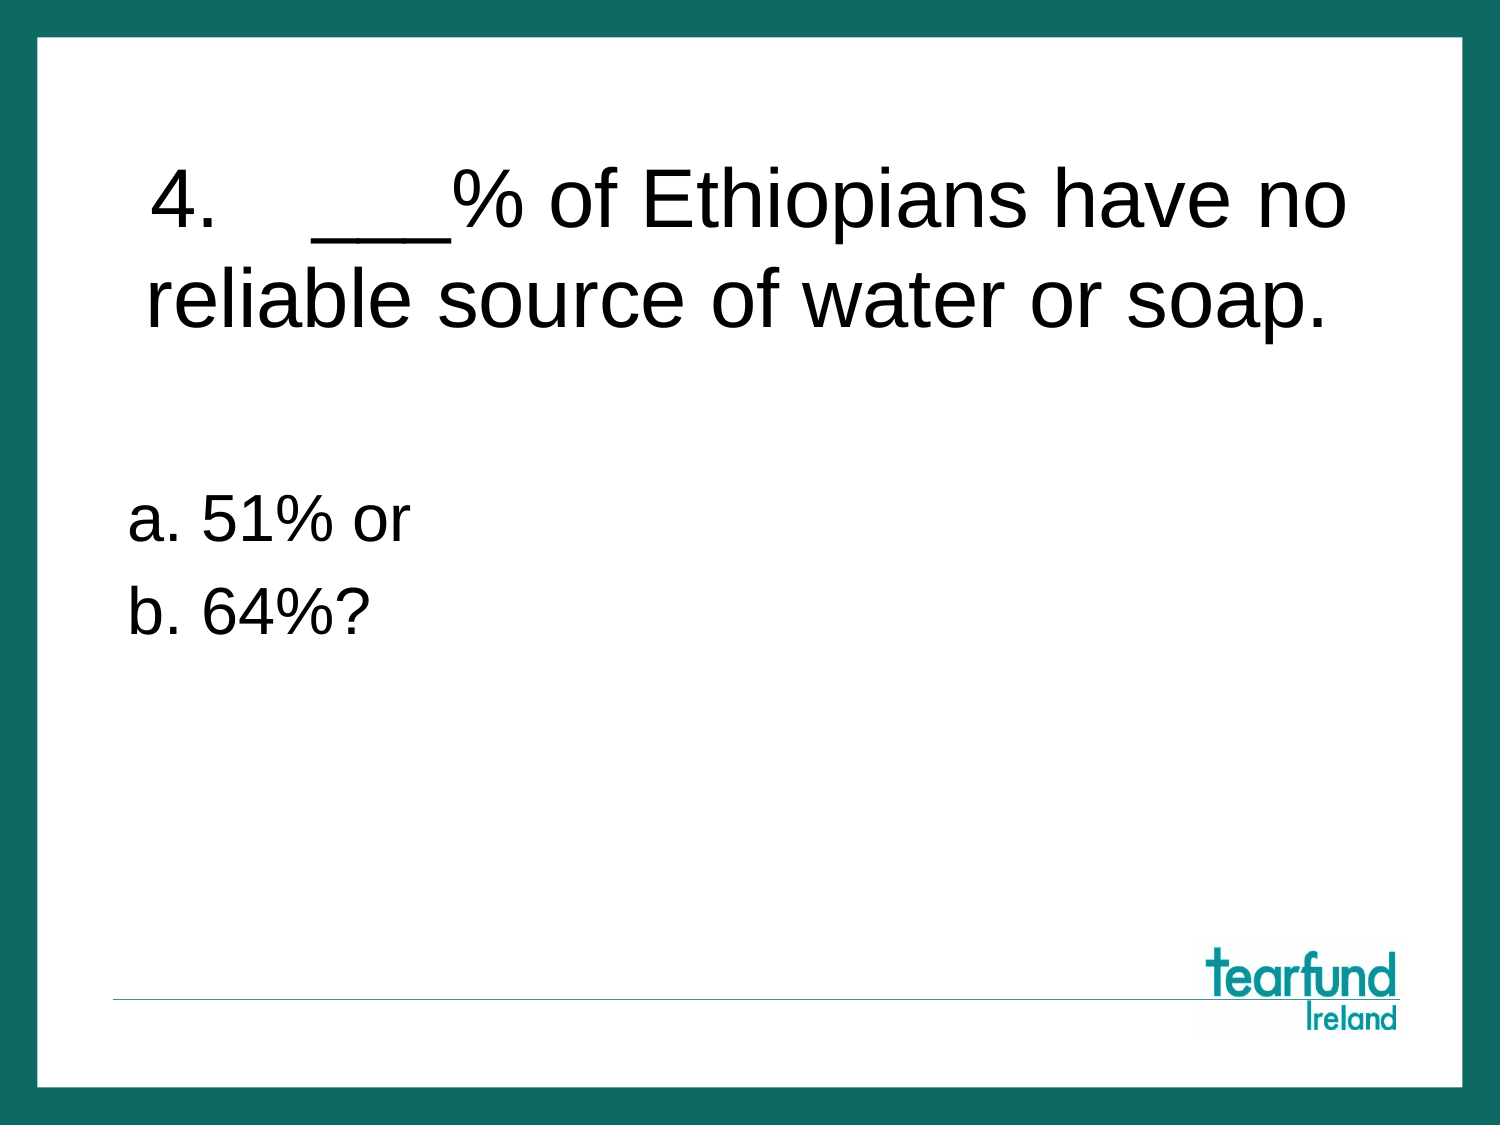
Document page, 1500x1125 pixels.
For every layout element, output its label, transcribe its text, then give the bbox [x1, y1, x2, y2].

list a. 51% or b. 64%? [112, 373, 1388, 1000]
title 4. ___% of Ethiopians have no reliable source of water or soap. [112, 99, 1388, 288]
picture [1198, 940, 1403, 1038]
